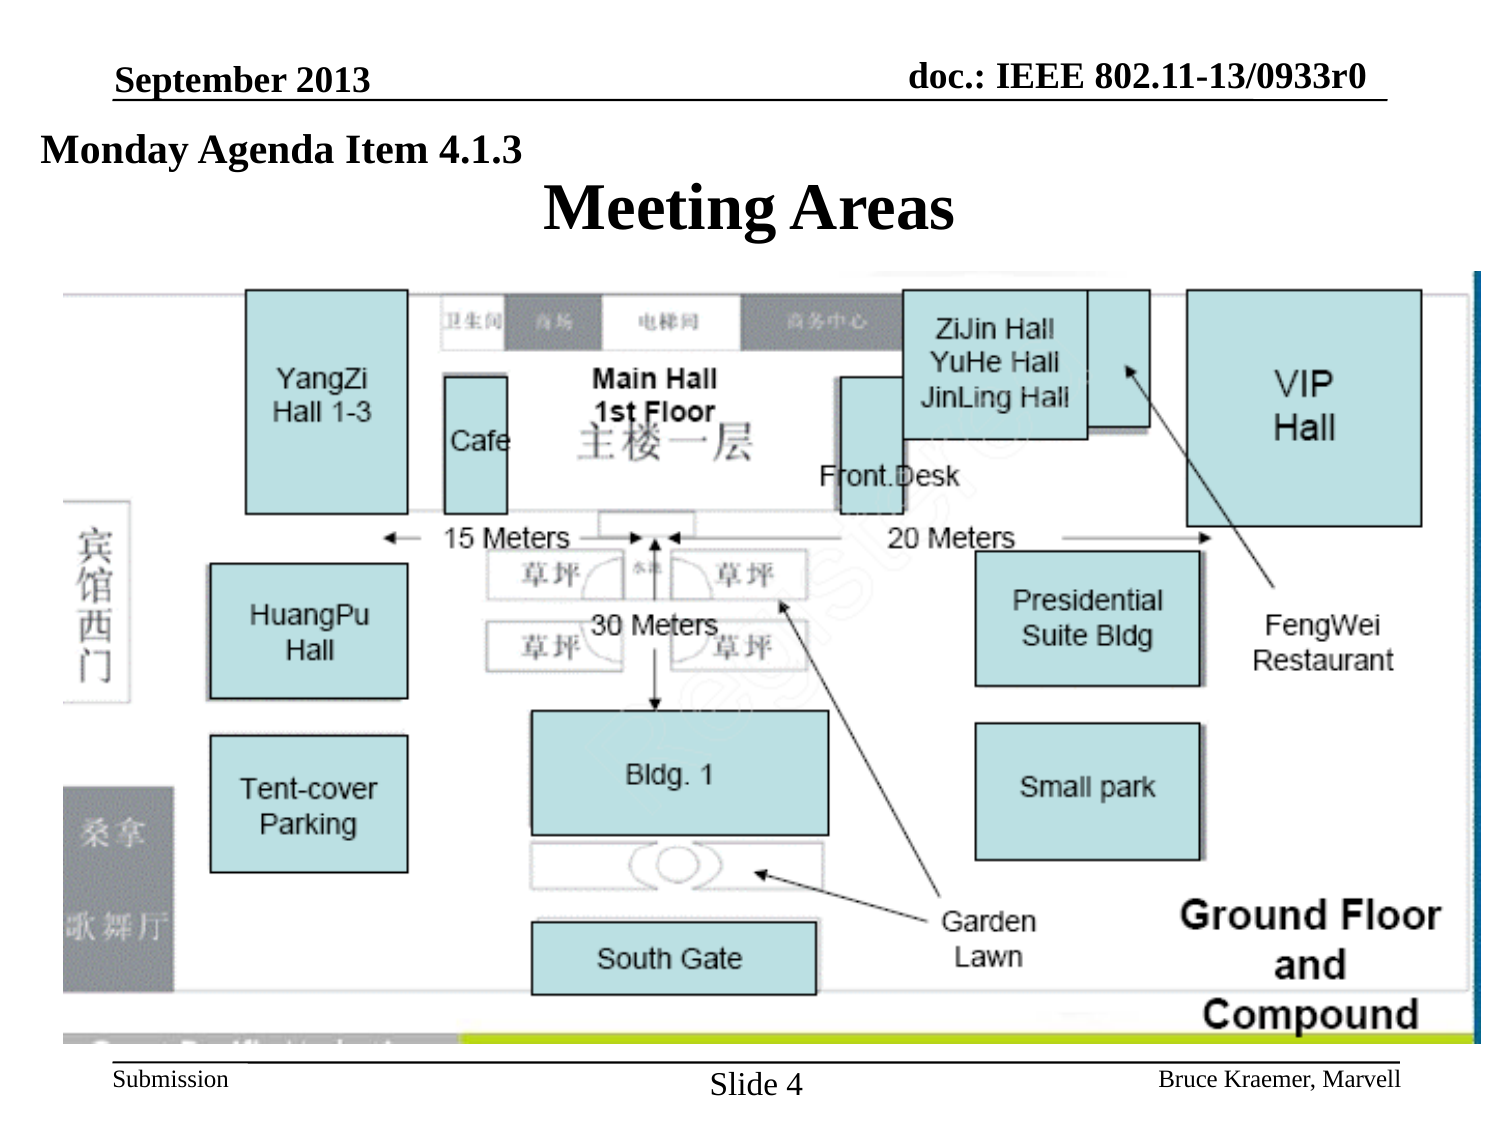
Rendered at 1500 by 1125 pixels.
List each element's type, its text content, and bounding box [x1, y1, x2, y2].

text_box Monday Agenda Item 4.1.3 [25, 114, 549, 179]
footer Bruce Kraemer, Marvell [1079, 1062, 1402, 1093]
title Meeting Areas [112, 158, 1388, 248]
picture [63, 270, 1481, 1044]
slide_number Slide 4 [697, 1062, 815, 1103]
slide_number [114, 54, 374, 100]
